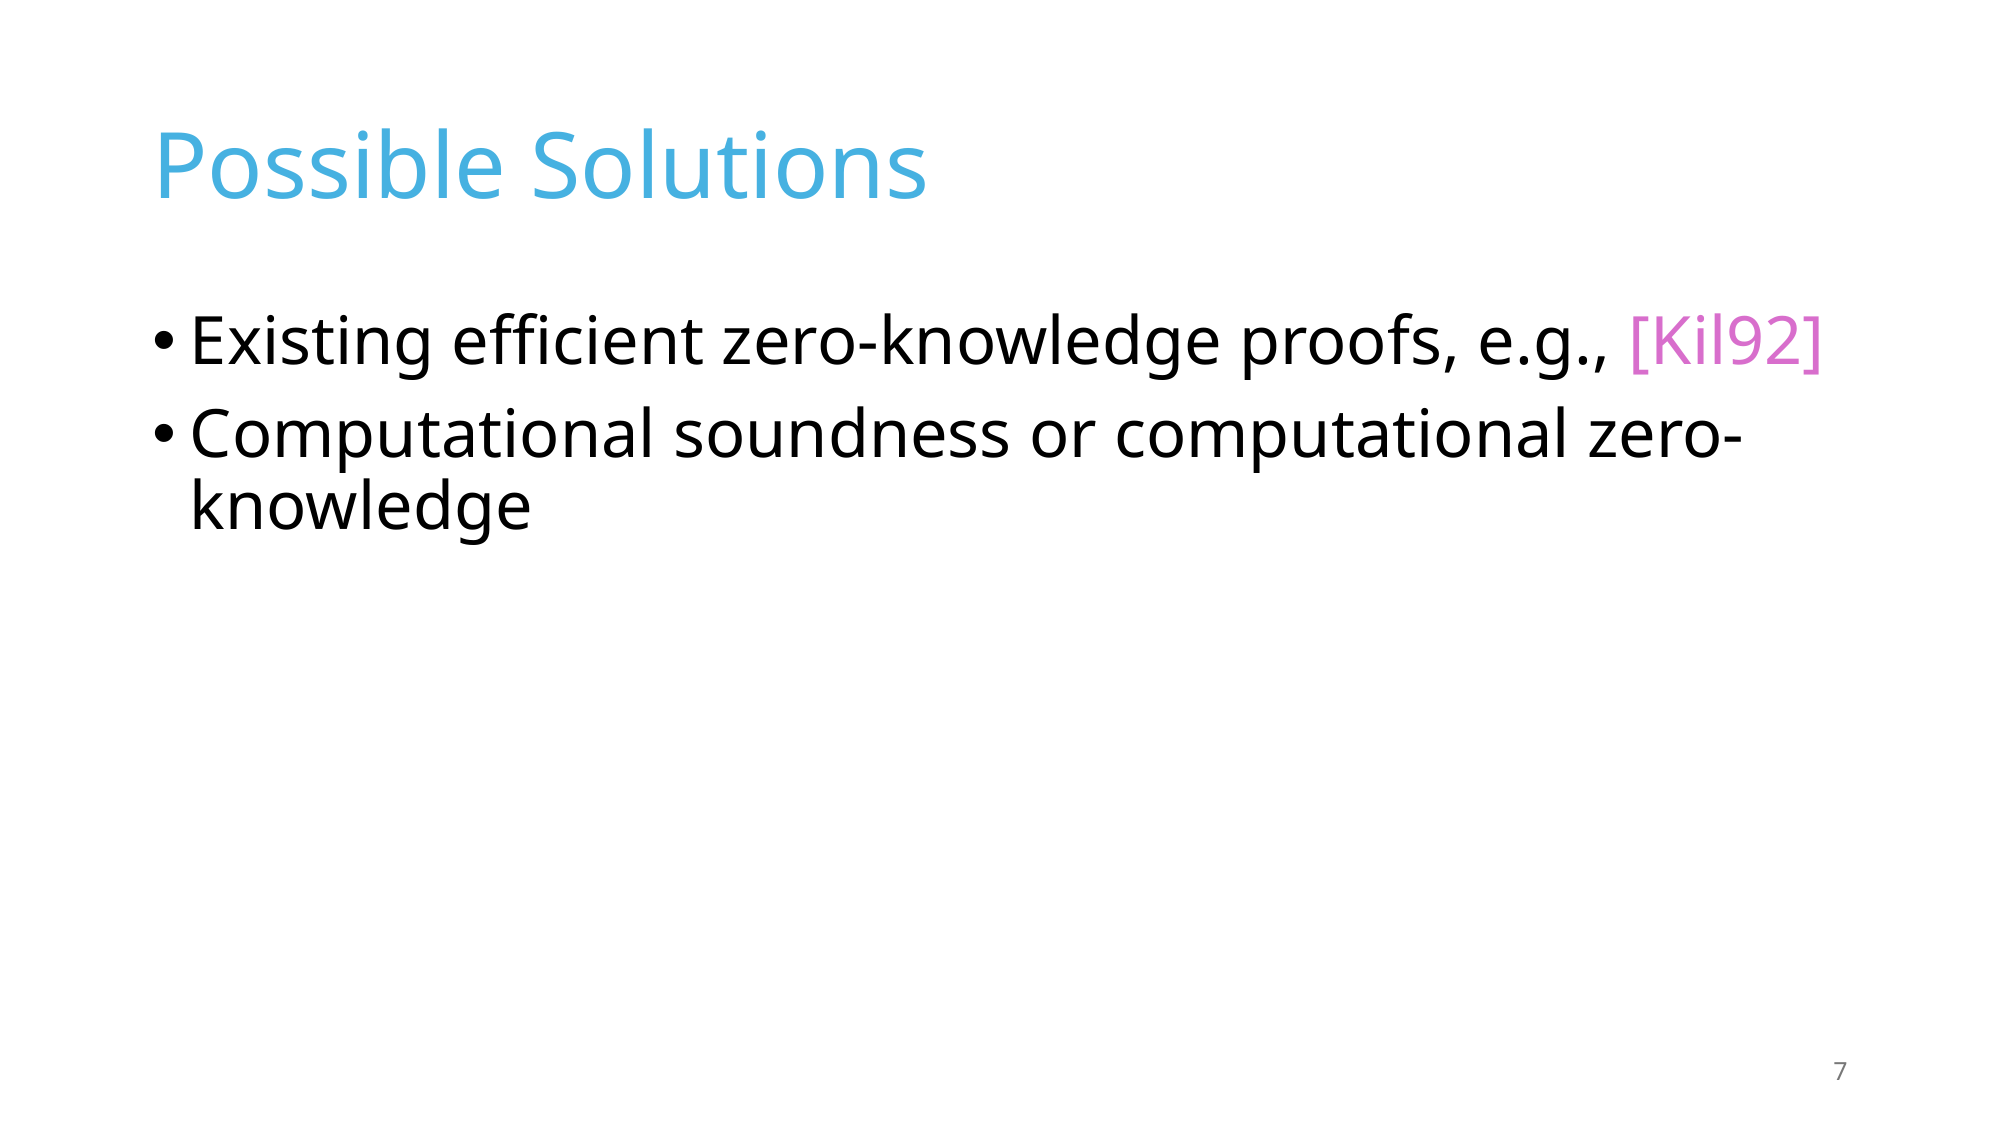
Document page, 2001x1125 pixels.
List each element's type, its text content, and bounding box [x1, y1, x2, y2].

slide_number 7 [1412, 1042, 1863, 1103]
title Possible Solutions [137, 59, 1863, 278]
text_box Existing efficient zero-knowledge proofs, e.g., [Kil92] Computational soundness or computational zero-knowledge [137, 299, 1961, 1014]
